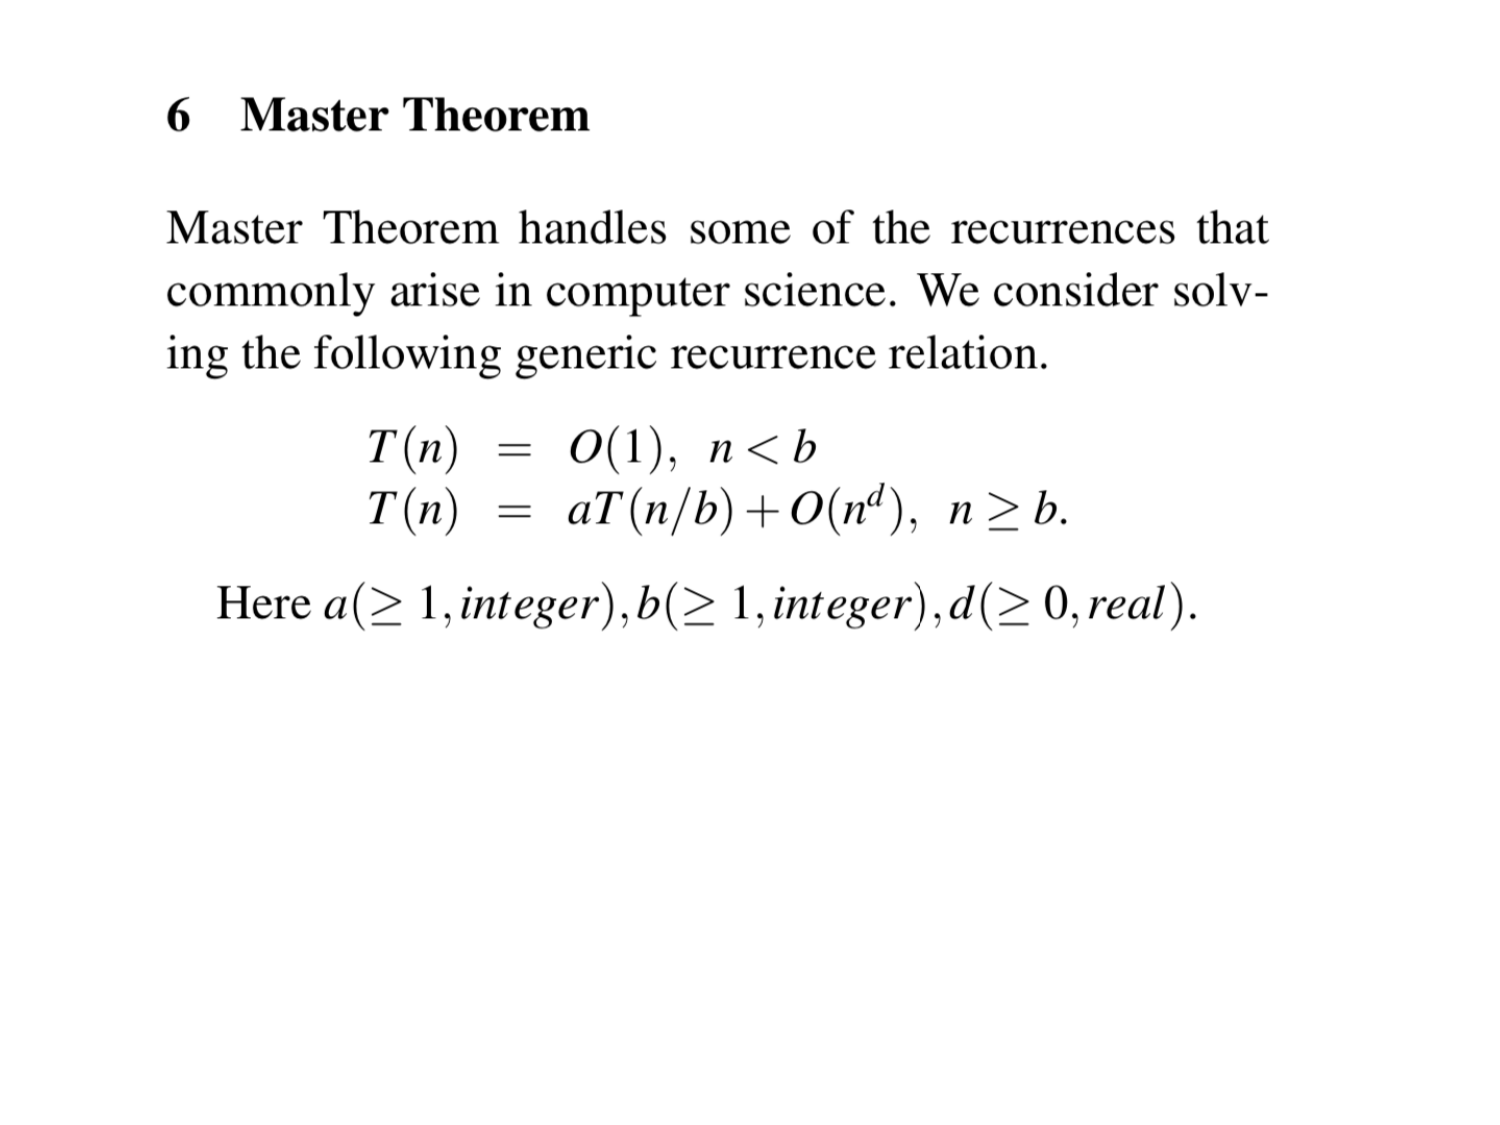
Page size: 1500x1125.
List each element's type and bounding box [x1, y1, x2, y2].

picture [108, 75, 1314, 666]
